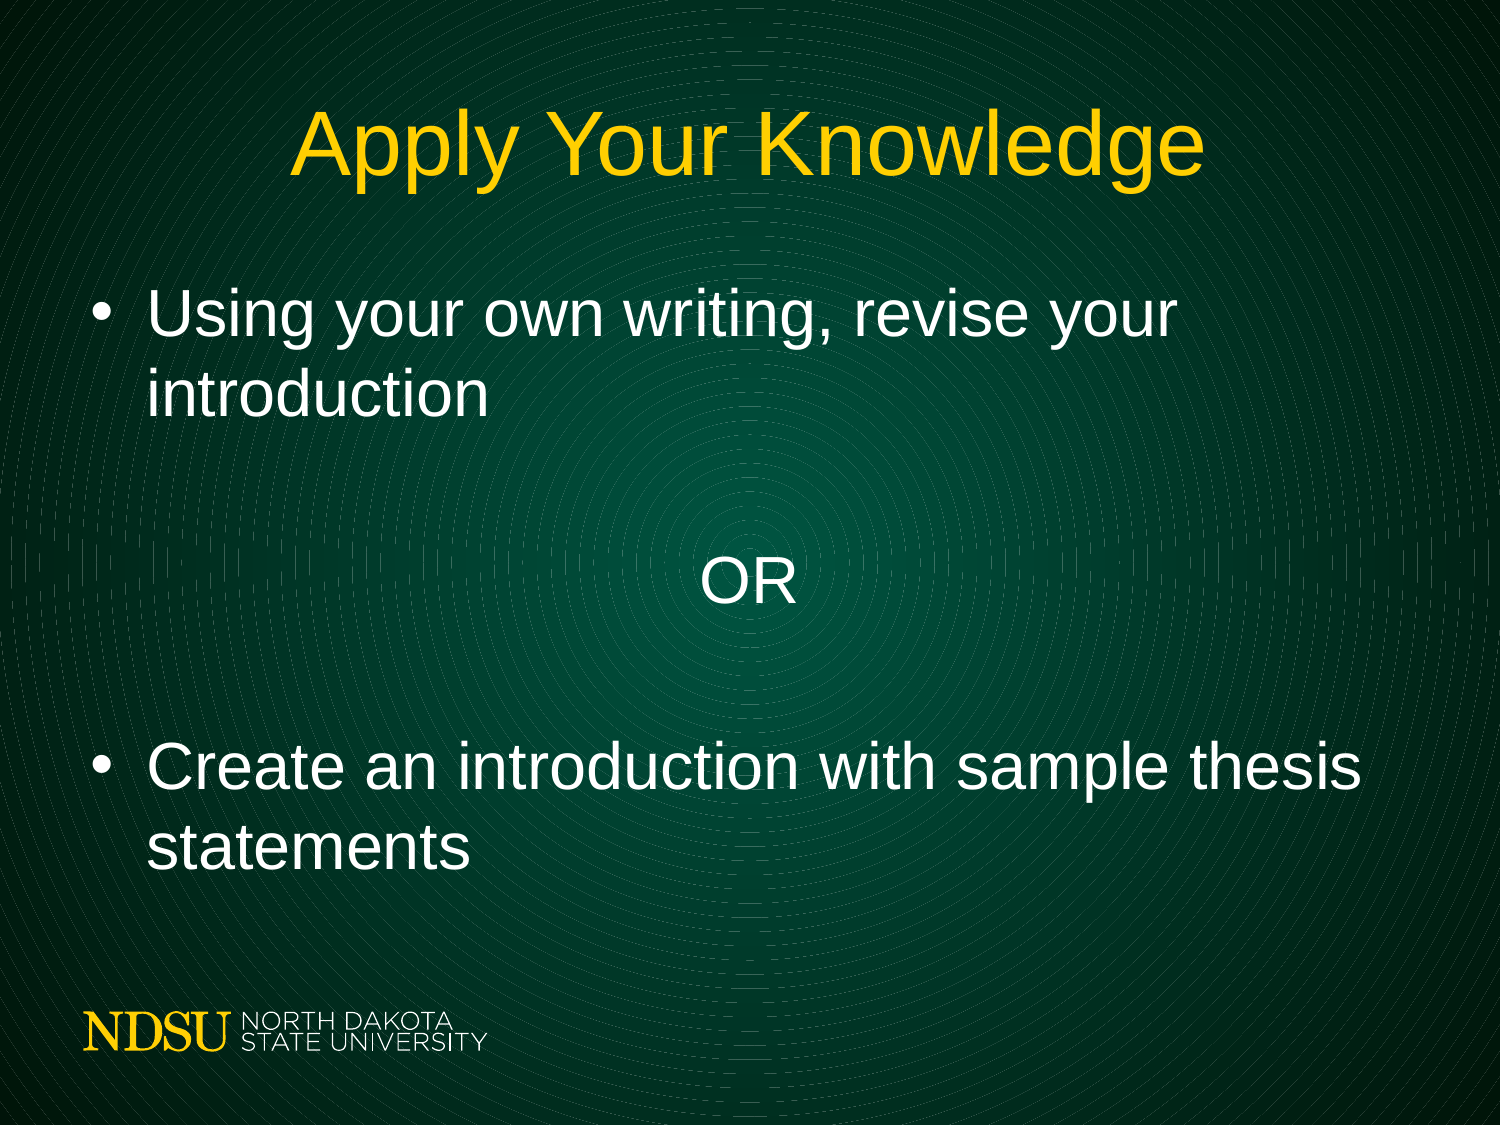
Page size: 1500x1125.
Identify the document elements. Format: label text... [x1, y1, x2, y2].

title Apply Your Knowledge [74, 44, 1426, 233]
list Using your own writing, revise your introduction OR Create an introduction with sample thesis statements [74, 262, 1426, 1006]
